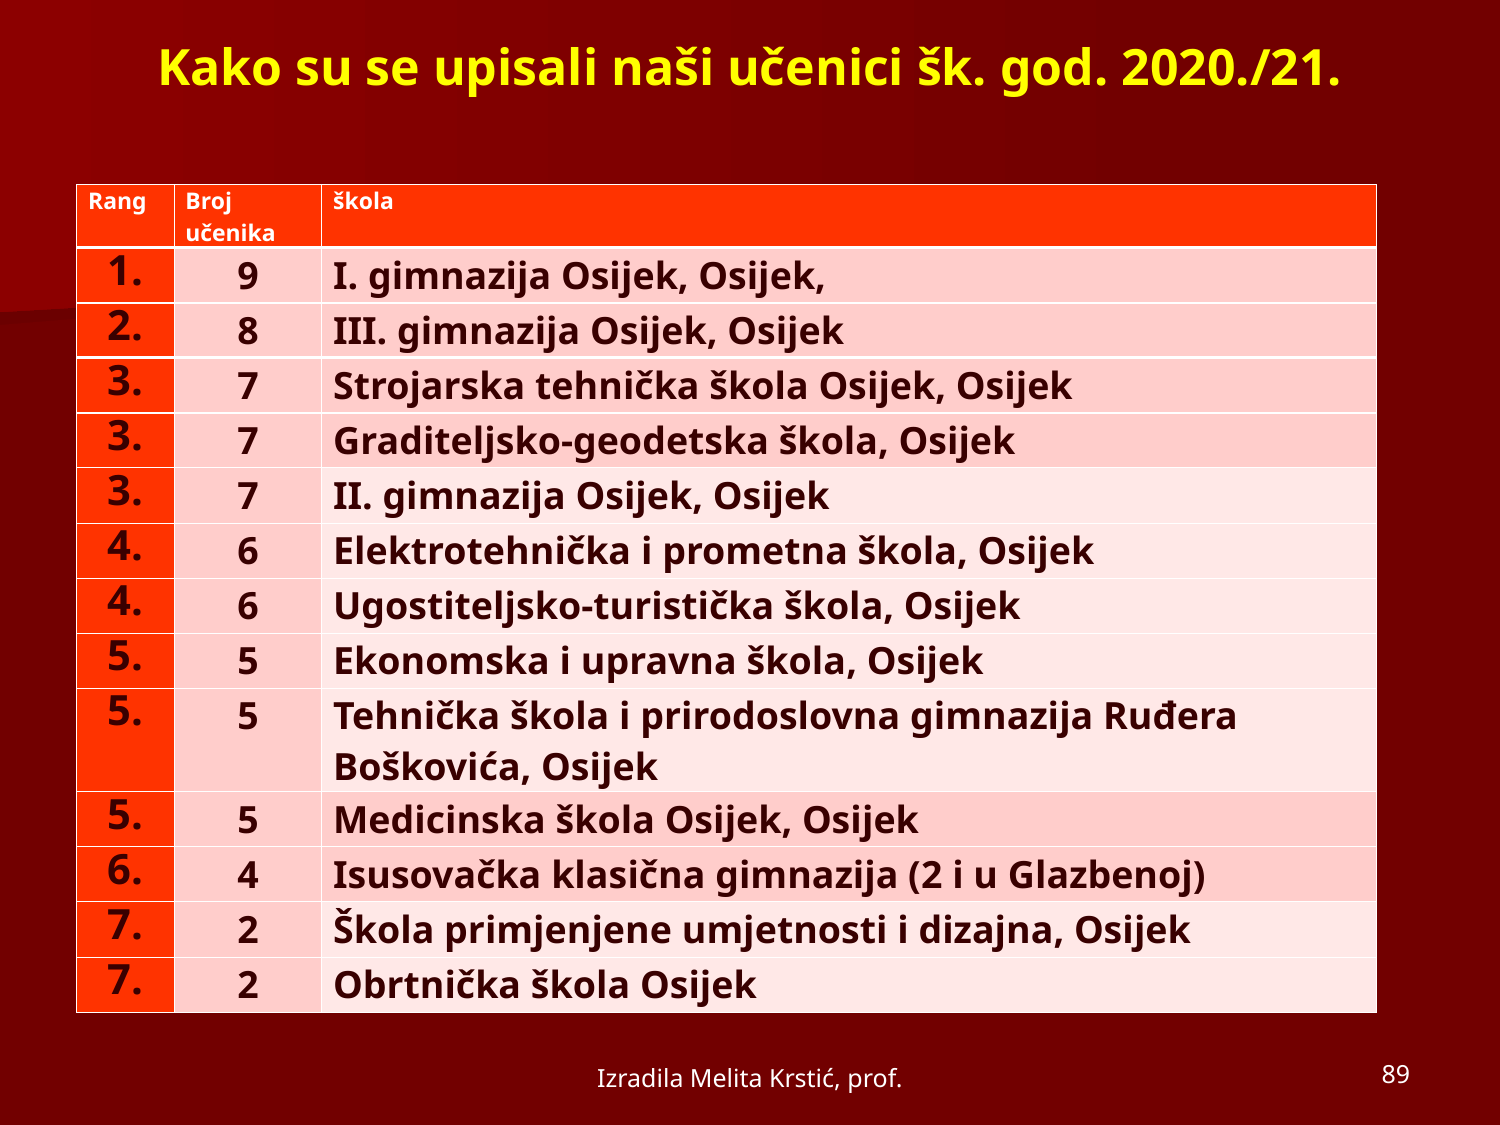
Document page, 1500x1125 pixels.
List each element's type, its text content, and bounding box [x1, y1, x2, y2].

table_cell Tehnička škola i prirodoslovna gimnazija Ruđera Boškovića, Osijek [322, 689, 1376, 791]
table_cell 2 [175, 958, 321, 1012]
table_cell III. gimnazija Osijek, Osijek [322, 304, 1376, 356]
table_cell Medicinska škola Osijek, Osijek [322, 792, 1376, 846]
table_cell 6 [175, 579, 321, 633]
text_box Izradila Melita Krstić, prof. [512, 1024, 988, 1100]
table_cell 5 [175, 689, 321, 791]
table_cell Strojarska tehnička škola Osijek, Osijek [322, 359, 1376, 412]
table_cell 7 [175, 414, 321, 467]
table_cell Isusovačka klasična gimnazija (2 i u Glazbenoj) [322, 847, 1376, 901]
table_cell 7. [77, 958, 174, 1012]
table_cell 4. [77, 524, 174, 578]
table_cell Graditeljsko-geodetska škola, Osijek [322, 414, 1376, 467]
table_cell Ugostiteljsko-turistička škola, Osijek [322, 579, 1376, 633]
table_cell 5 [175, 792, 321, 846]
table_cell 9 [175, 249, 321, 302]
table_header Rang [77, 185, 174, 246]
table_cell Škola primjenjene umjetnosti i dizajna, Osijek [322, 902, 1376, 957]
table_cell I. gimnazija Osijek, Osijek, [322, 249, 1376, 302]
table_header Broj učenika [175, 185, 321, 246]
table_cell 5. [77, 634, 174, 688]
table_cell 2. [77, 304, 174, 356]
table_cell Obrtnička škola Osijek [322, 958, 1376, 1012]
text_box 89 [1074, 1024, 1425, 1100]
table_cell 5 [175, 634, 321, 688]
table_cell II. gimnazija Osijek, Osijek [322, 468, 1376, 523]
table_cell 2 [175, 902, 321, 957]
table_cell 4 [175, 847, 321, 901]
table_cell 8 [175, 304, 321, 356]
table_cell 7. [77, 902, 174, 957]
text_box Kako su se upisali naši učenici šk. god. 2020./21. [23, 19, 1477, 112]
table_cell 3. [77, 414, 174, 467]
table_cell 6. [77, 847, 174, 901]
table_cell 5. [77, 792, 174, 846]
table_cell 7 [175, 468, 321, 523]
table_cell 4. [77, 579, 174, 633]
table_cell 7 [175, 359, 321, 412]
table_cell Ekonomska i upravna škola, Osijek [322, 634, 1376, 688]
table_cell 5. [77, 689, 174, 791]
table_cell 3. [77, 359, 174, 412]
table_header škola [322, 185, 1376, 246]
table_cell 6 [175, 524, 321, 578]
table_cell Elektrotehnička i prometna škola, Osijek [322, 524, 1376, 578]
table_cell 3. [77, 468, 174, 523]
table_cell 1. [77, 249, 174, 302]
